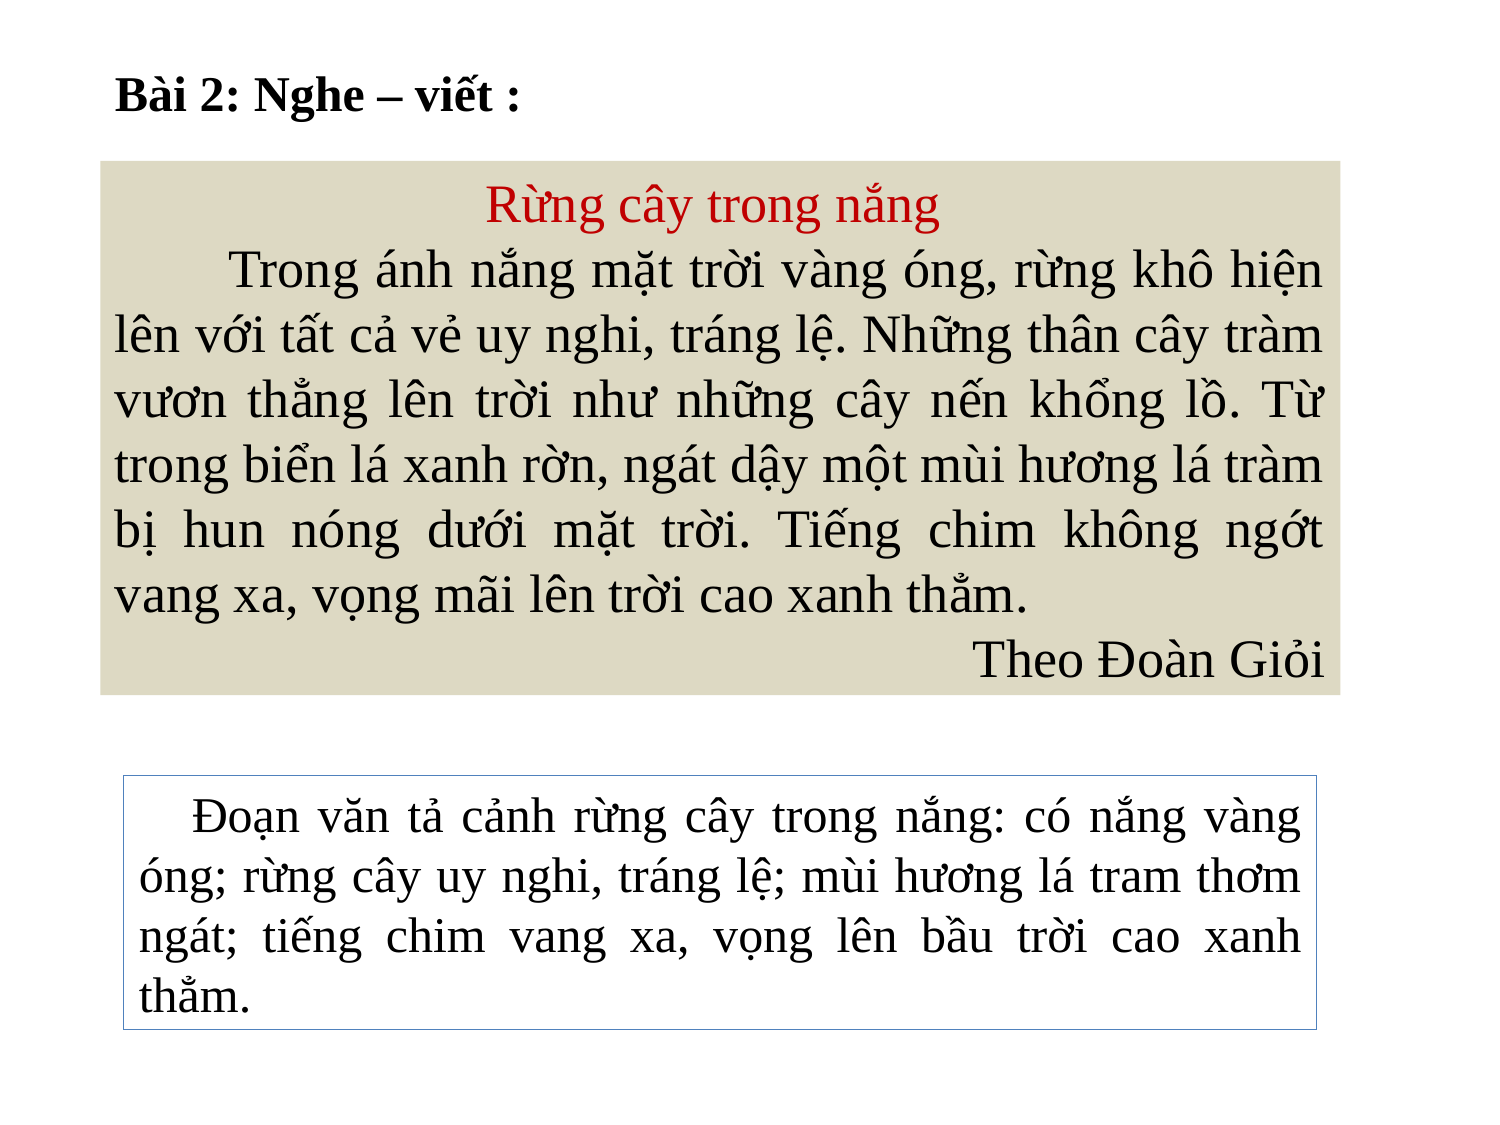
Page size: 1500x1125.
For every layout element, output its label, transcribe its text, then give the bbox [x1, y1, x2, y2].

text_box Đoạn văn tả cảnh rừng cây trong nắng: có nắng vàng óng; rừng cây uy nghi, tráng lệ; mùi hương lá tram thơm ngát; tiếng chim vang xa, vọng lên bầu trời cao xanh thẳm. [123, 775, 1317, 1030]
text_box Bài 2: Nghe – viết : [100, 0, 1459, 200]
text_box Rừng cây trong nắng Trong ánh nắng mặt trời vàng óng, rừng khô hiện lên với tất cả vẻ uy nghi, tráng lệ. Những thân cây tràm vươn thẳng lên trời như những cây nến khổng lồ. Từ trong biển lá xanh rờn, ngát dậy một mùi hương lá tràm bị hun nóng dưới mặt trời. Tiếng chim không ngớt vang xa, vọng mãi lên trời cao xanh thẳm. Theo Đoàn Giỏi [100, 160, 1341, 696]
